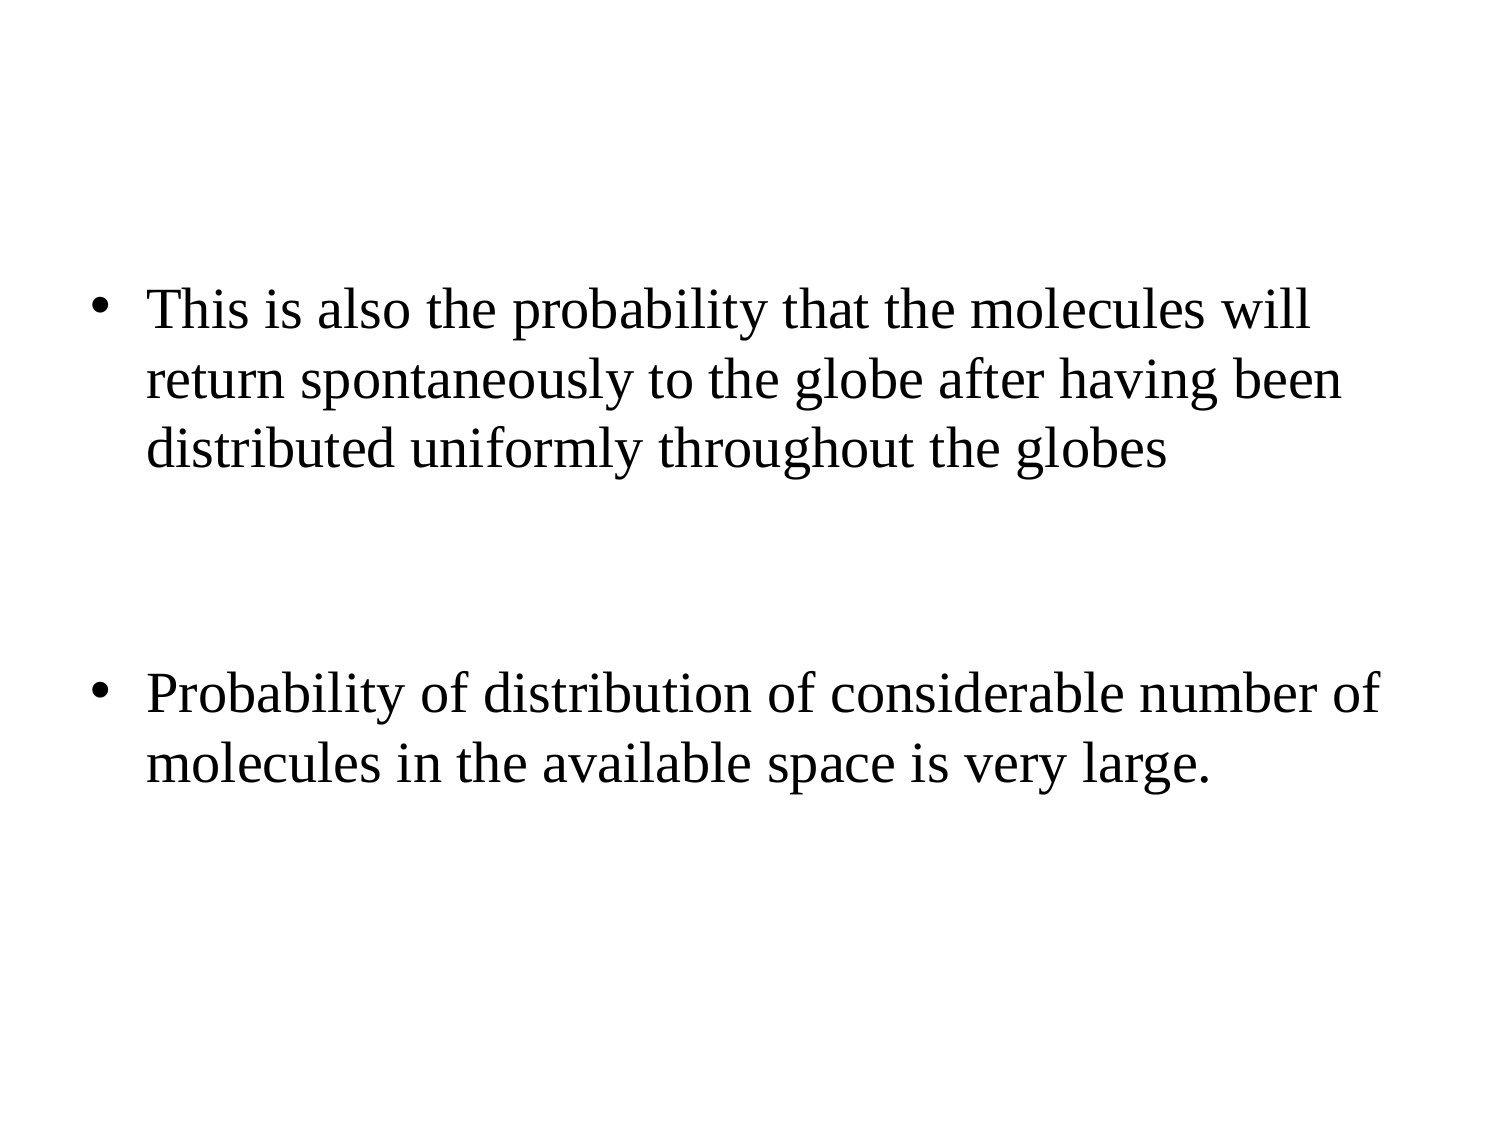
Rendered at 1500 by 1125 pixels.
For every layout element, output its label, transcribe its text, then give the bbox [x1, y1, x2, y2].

list This is also the probability that the molecules will return spontaneously to the globe after having been distributed uniformly throughout the globes Probability of distribution of considerable number of molecules in the available space is very large. [75, 262, 1425, 1005]
